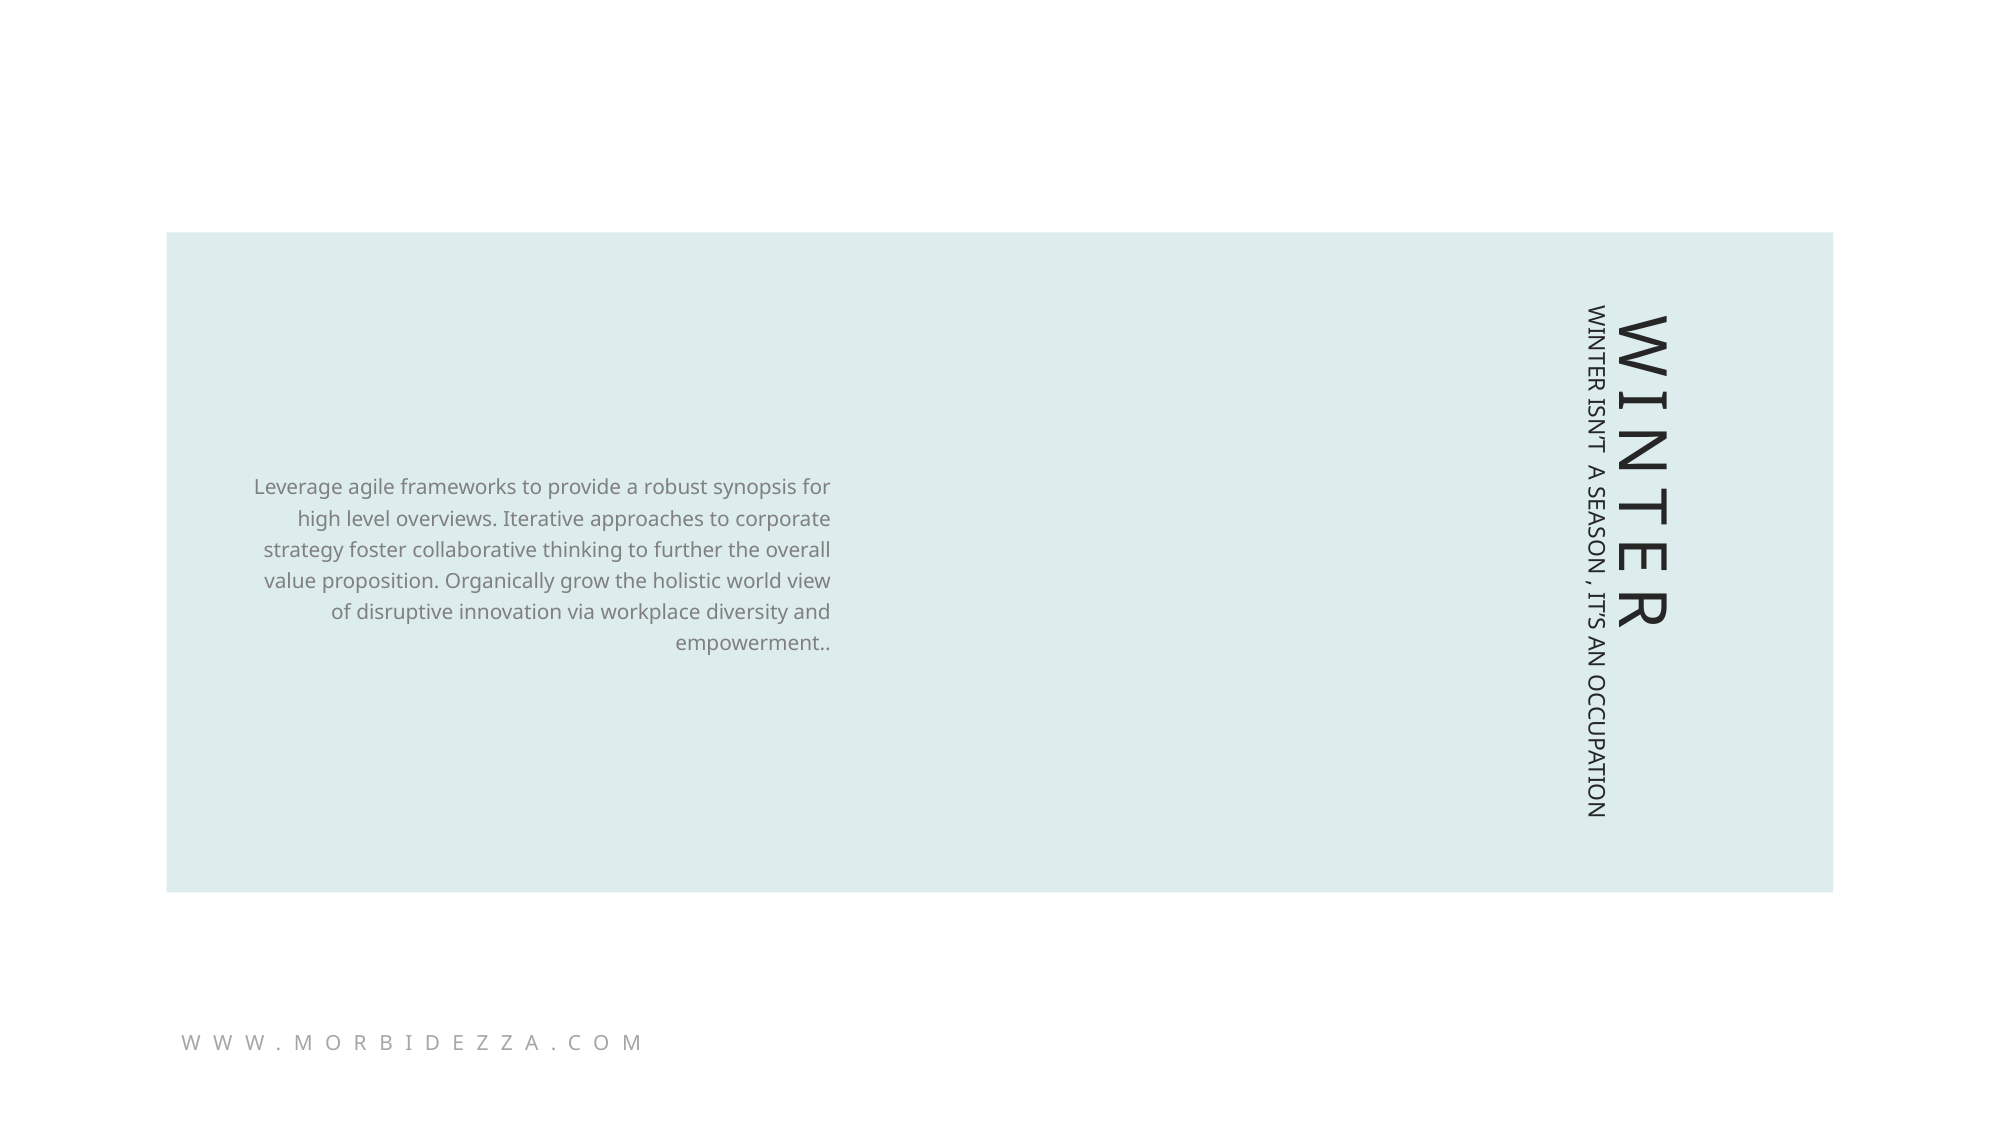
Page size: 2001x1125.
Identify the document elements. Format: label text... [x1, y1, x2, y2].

text_box [1515, 231, 1834, 893]
text_box WINTER [1619, 300, 1694, 748]
text_box WWW.MORBIDEZZA.COM [166, 1022, 733, 1062]
text_box WINTER ISN’T A SEASON , IT’S AN OCCUPATION [1576, 290, 1619, 835]
text_box Leverage agile frameworks to provide a robust synopsis for high level overviews. Iterative approaches to corporate strategy foster collaborative thinking to further the overall value proposition. Organically grow the holistic world view of disruptive innovation via workplace diversity and empowerment.. [237, 460, 846, 663]
text_box [166, 231, 906, 893]
picture [906, 140, 1515, 985]
